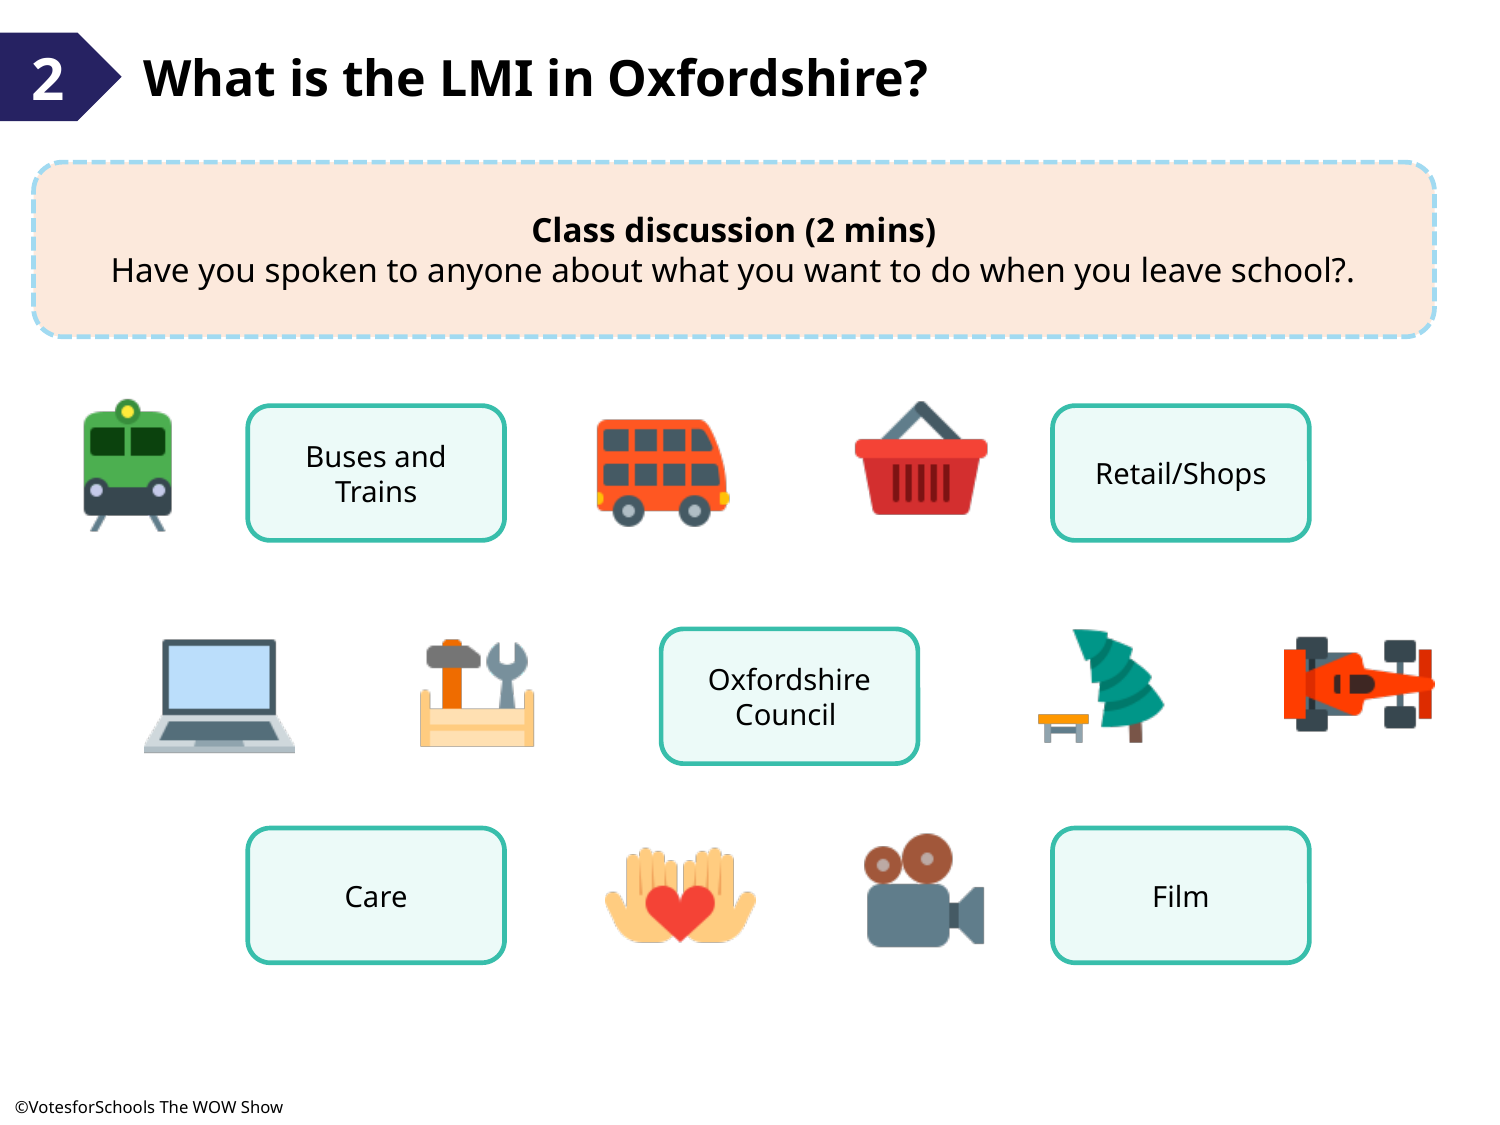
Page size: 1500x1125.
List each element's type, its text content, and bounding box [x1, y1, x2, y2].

text_box ©VotesforSchools The WOW Show [0, 1089, 443, 1124]
picture [852, 812, 1003, 963]
text_box Retail/Shops [1051, 404, 1311, 542]
picture [1026, 614, 1177, 765]
picture [846, 386, 997, 537]
text_box 2 [0, 32, 123, 122]
picture [1284, 609, 1435, 760]
text_box What is the LMI in Oxfordshire? [128, 32, 1441, 121]
picture [605, 820, 756, 971]
text_box Care [246, 826, 506, 964]
picture [144, 621, 295, 772]
picture [52, 390, 203, 541]
text_box Oxfordshire Council [660, 627, 919, 765]
text_box Buses and Trains [246, 404, 506, 542]
text_box Class discussion (2 mins) Have you spoken to anyone about what you want to do when you leave school?. [32, 161, 1436, 338]
picture [587, 398, 739, 549]
text_box Film [1051, 826, 1311, 964]
picture [402, 621, 553, 772]
